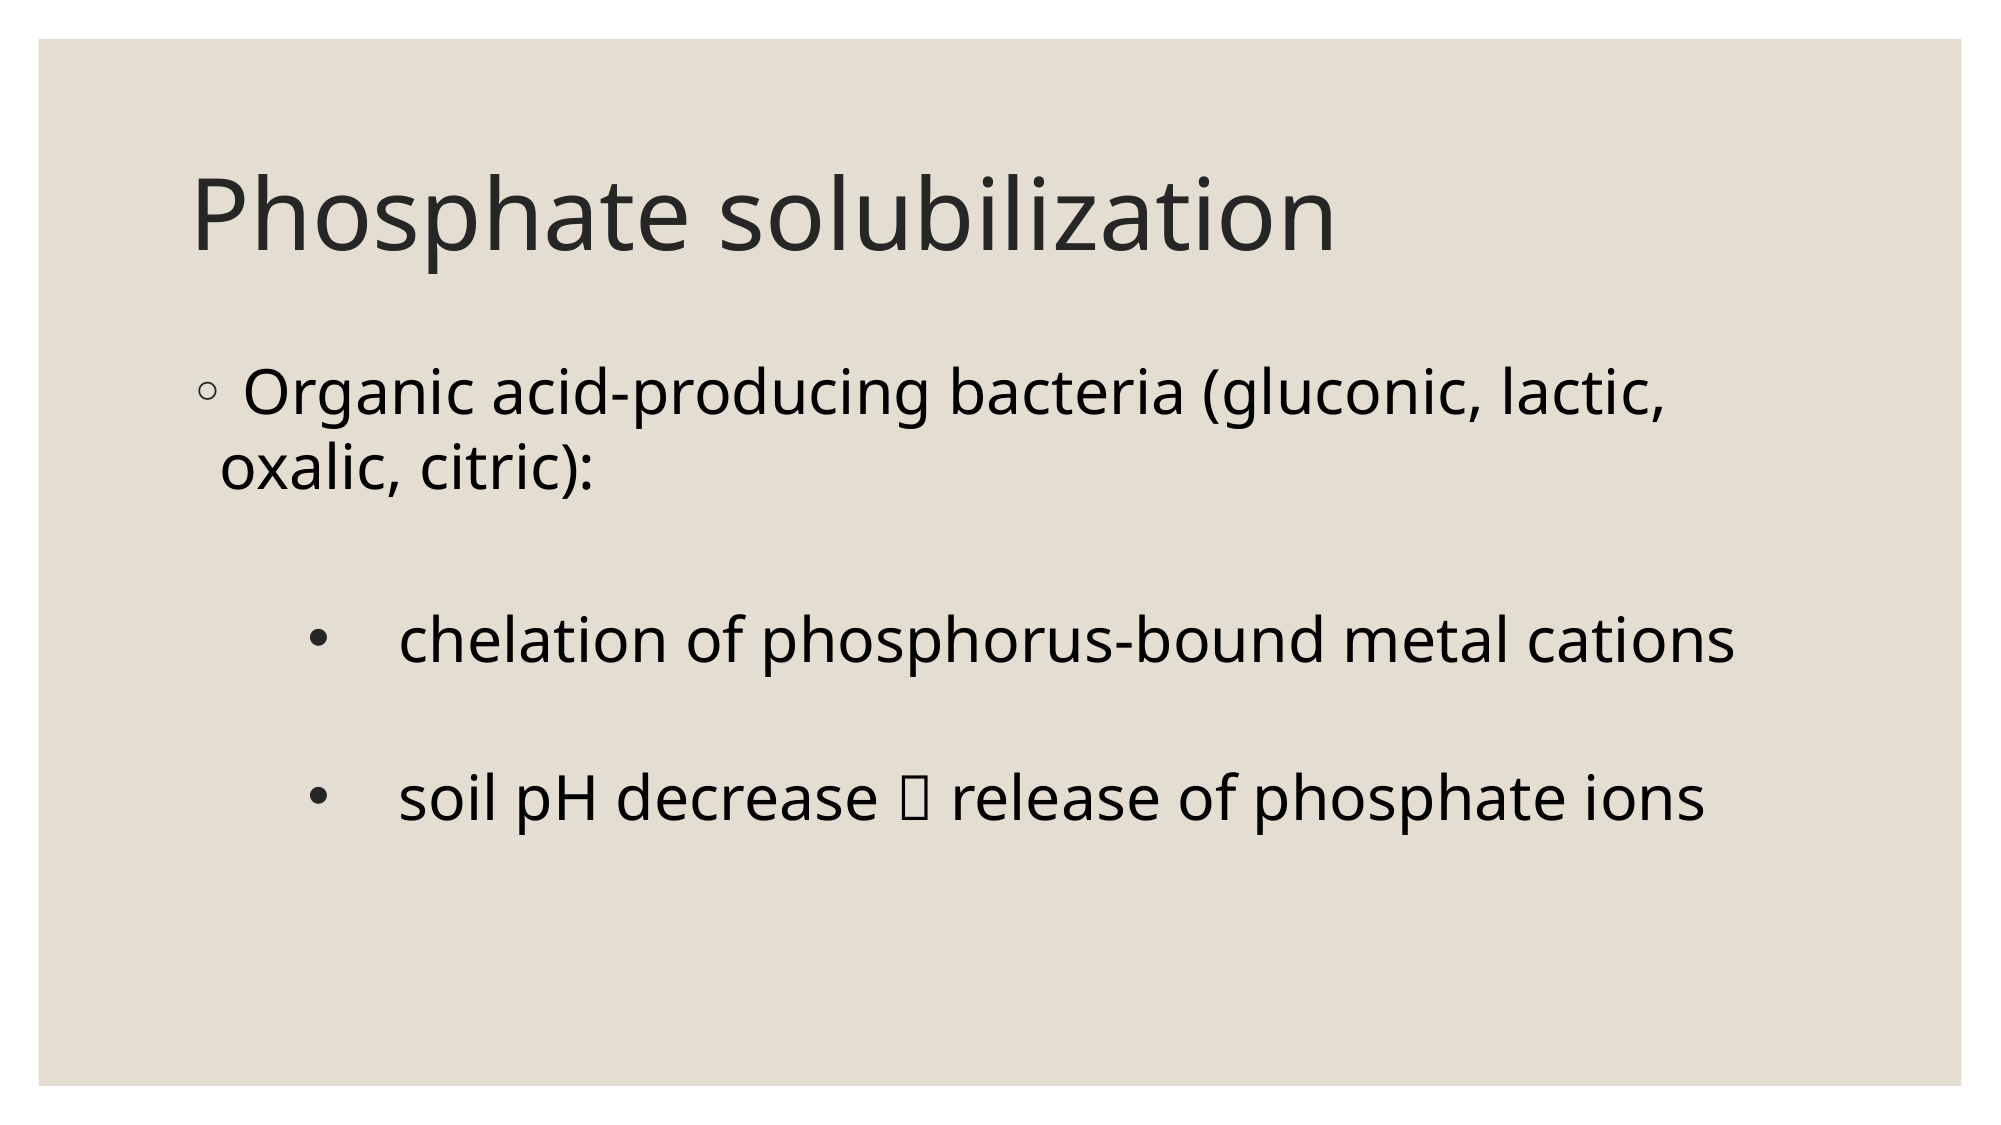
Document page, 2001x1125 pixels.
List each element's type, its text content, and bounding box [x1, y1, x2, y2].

list Organic acid-producing bacteria (gluconic, lactic, oxalic, citric): chelation of phosphorus-bound metal cations soil pH decrease  release of phosphate ions [174, 345, 1825, 990]
title Phosphate solubilization [174, 105, 1825, 331]
